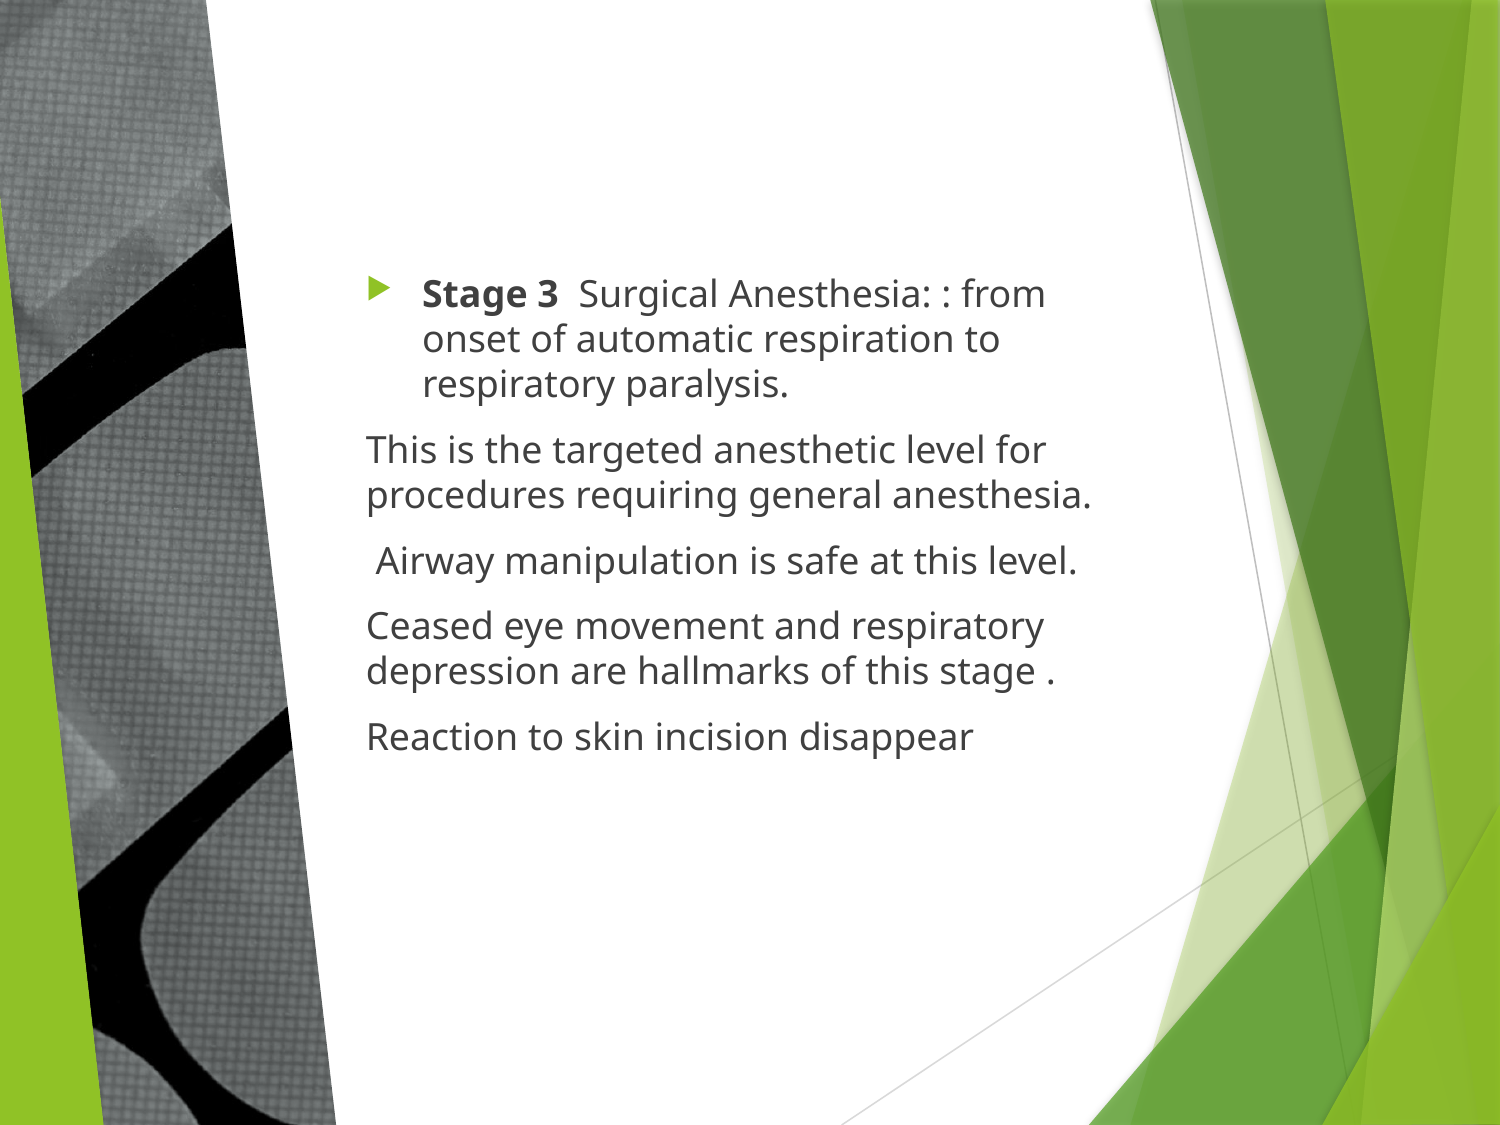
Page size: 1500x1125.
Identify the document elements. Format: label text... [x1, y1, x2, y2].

picture [0, 0, 337, 1125]
list Stage 3 Surgical Anesthesia: : from onset of automatic respiration to respiratory paralysis. This is the targeted anesthetic level for procedures requiring general anesthesia. Airway manipulation is safe at this level. Ceased eye movement and respiratory depression are hallmarks of this stage . Reaction to skin incision disappear [350, 262, 1150, 900]
